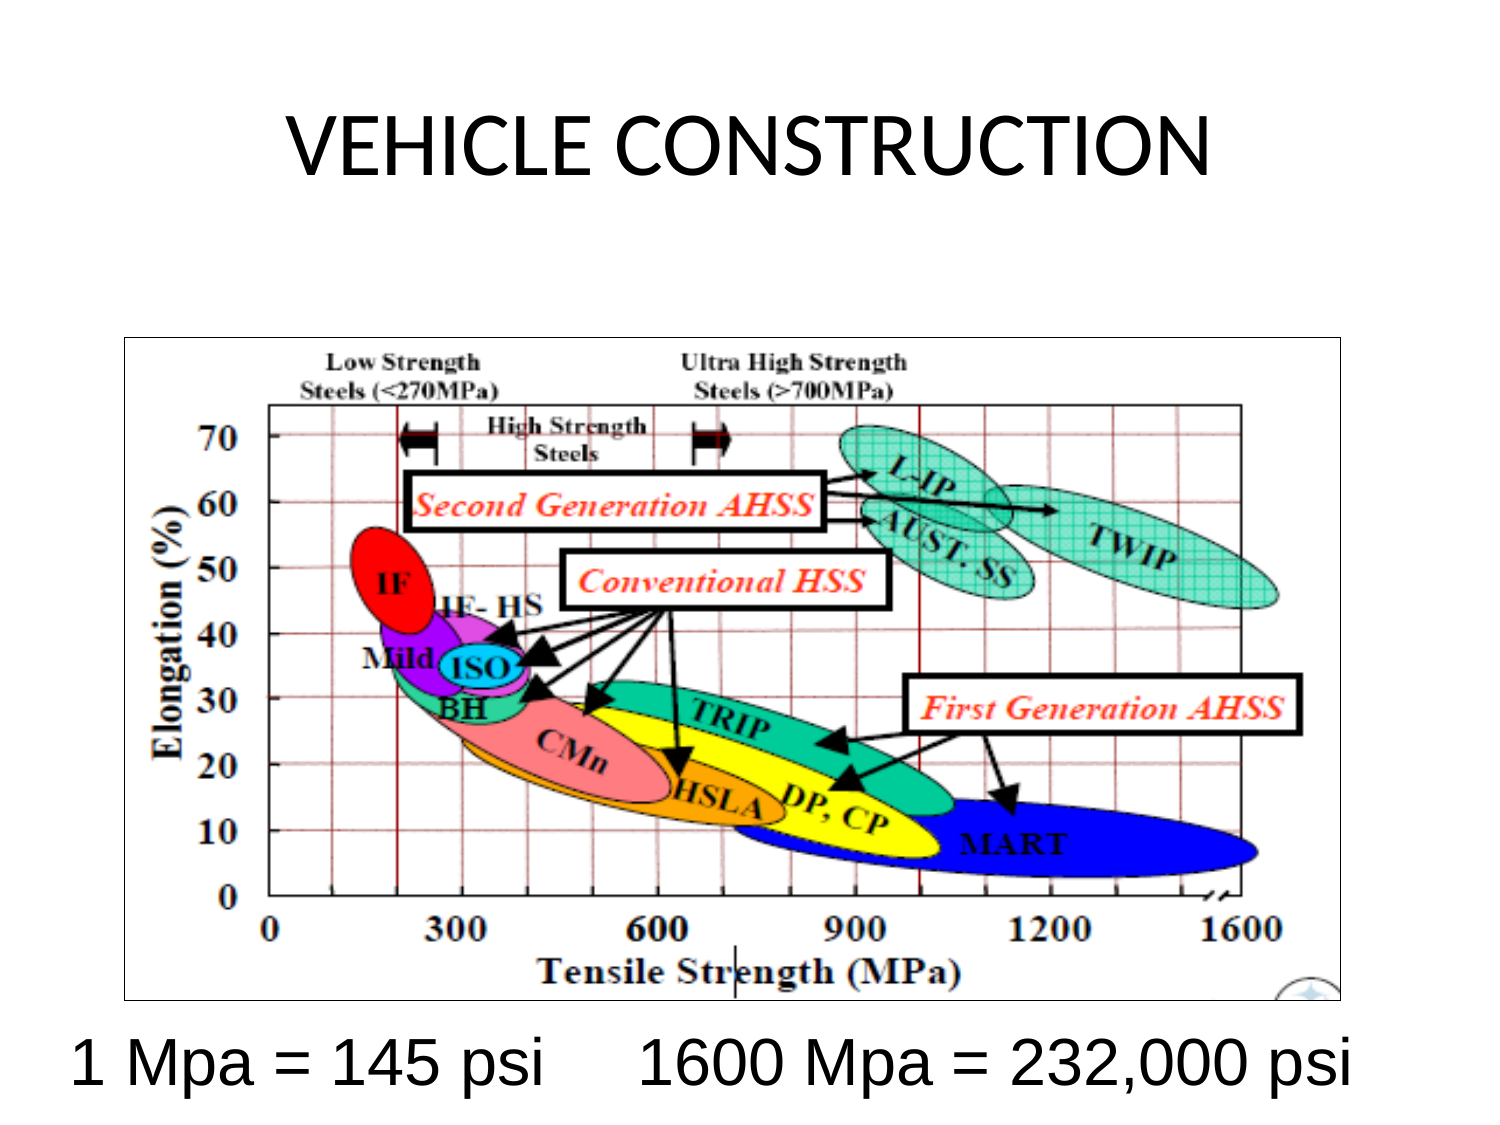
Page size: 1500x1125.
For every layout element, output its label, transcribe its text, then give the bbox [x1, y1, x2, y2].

text_box 1 Mpa = 145 psi 1600 Mpa = 232,000 psi [55, 1011, 1439, 1107]
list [123, 337, 1341, 1001]
title VEHICLE CONSTRUCTION [75, 45, 1425, 233]
